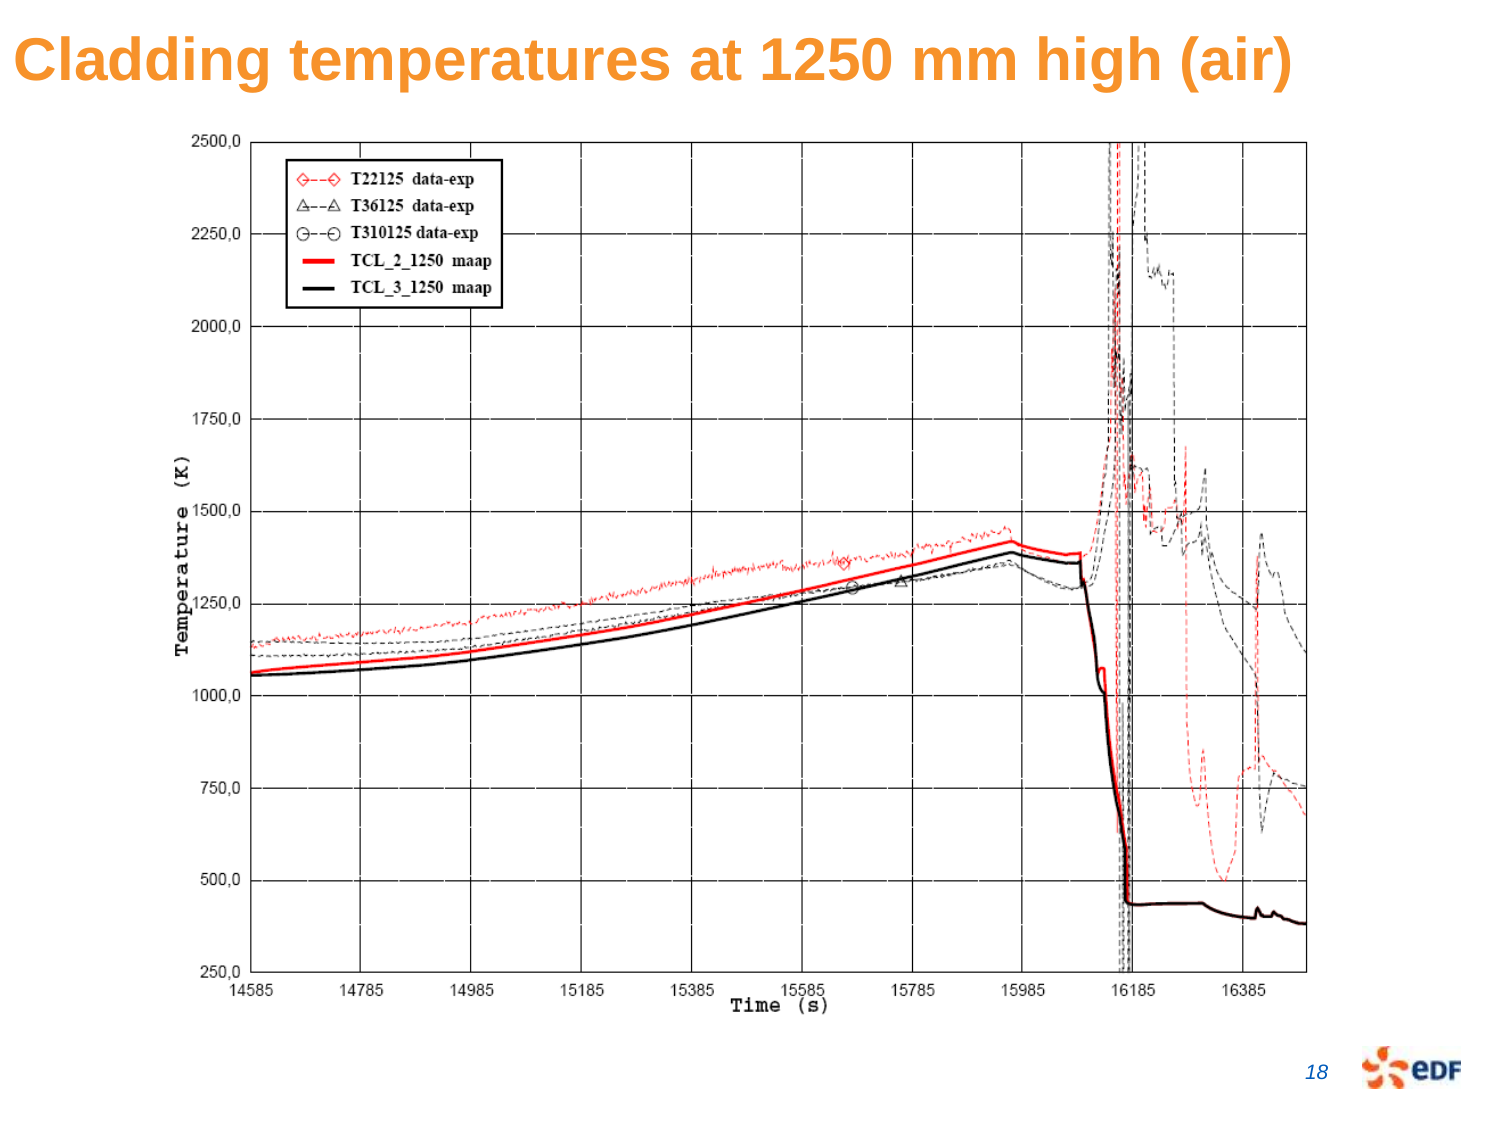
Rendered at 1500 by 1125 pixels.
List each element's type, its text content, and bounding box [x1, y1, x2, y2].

picture [1362, 1046, 1461, 1089]
picture [174, 131, 1322, 1018]
footer 18 [1305, 1058, 1353, 1089]
title Cladding temperatures at 1250 mm high (air) [13, 0, 1413, 113]
